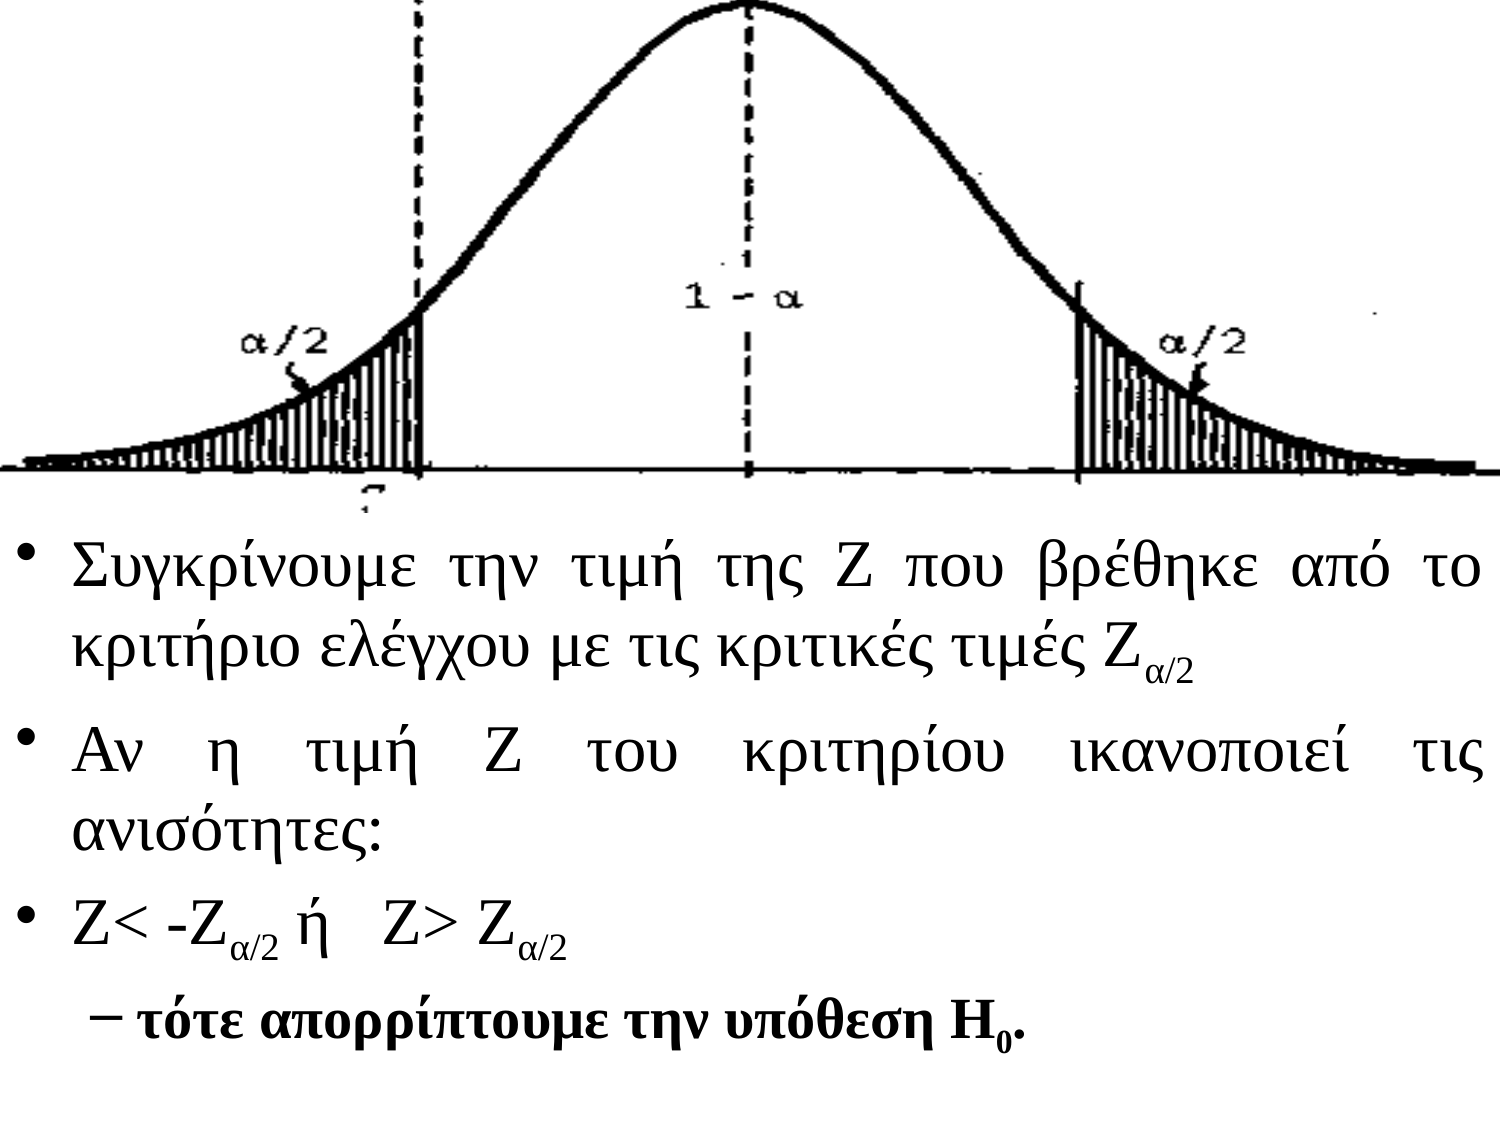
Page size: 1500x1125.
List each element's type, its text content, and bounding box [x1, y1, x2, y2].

list Συγκρίνουμε την τιμή της Ζ που βρέθηκε από το κριτήριο ελέγχου με τις κριτικές τιμές Ζα/2 Αν η τιμή Ζ του κριτηρίου ικανοποιεί τις ανισότητες: Z< -Ζα/2 ή Z> Ζα/2 τότε απορρίπτουμε την υπόθεση Η0. [0, 520, 1500, 1125]
picture [0, 0, 1500, 513]
